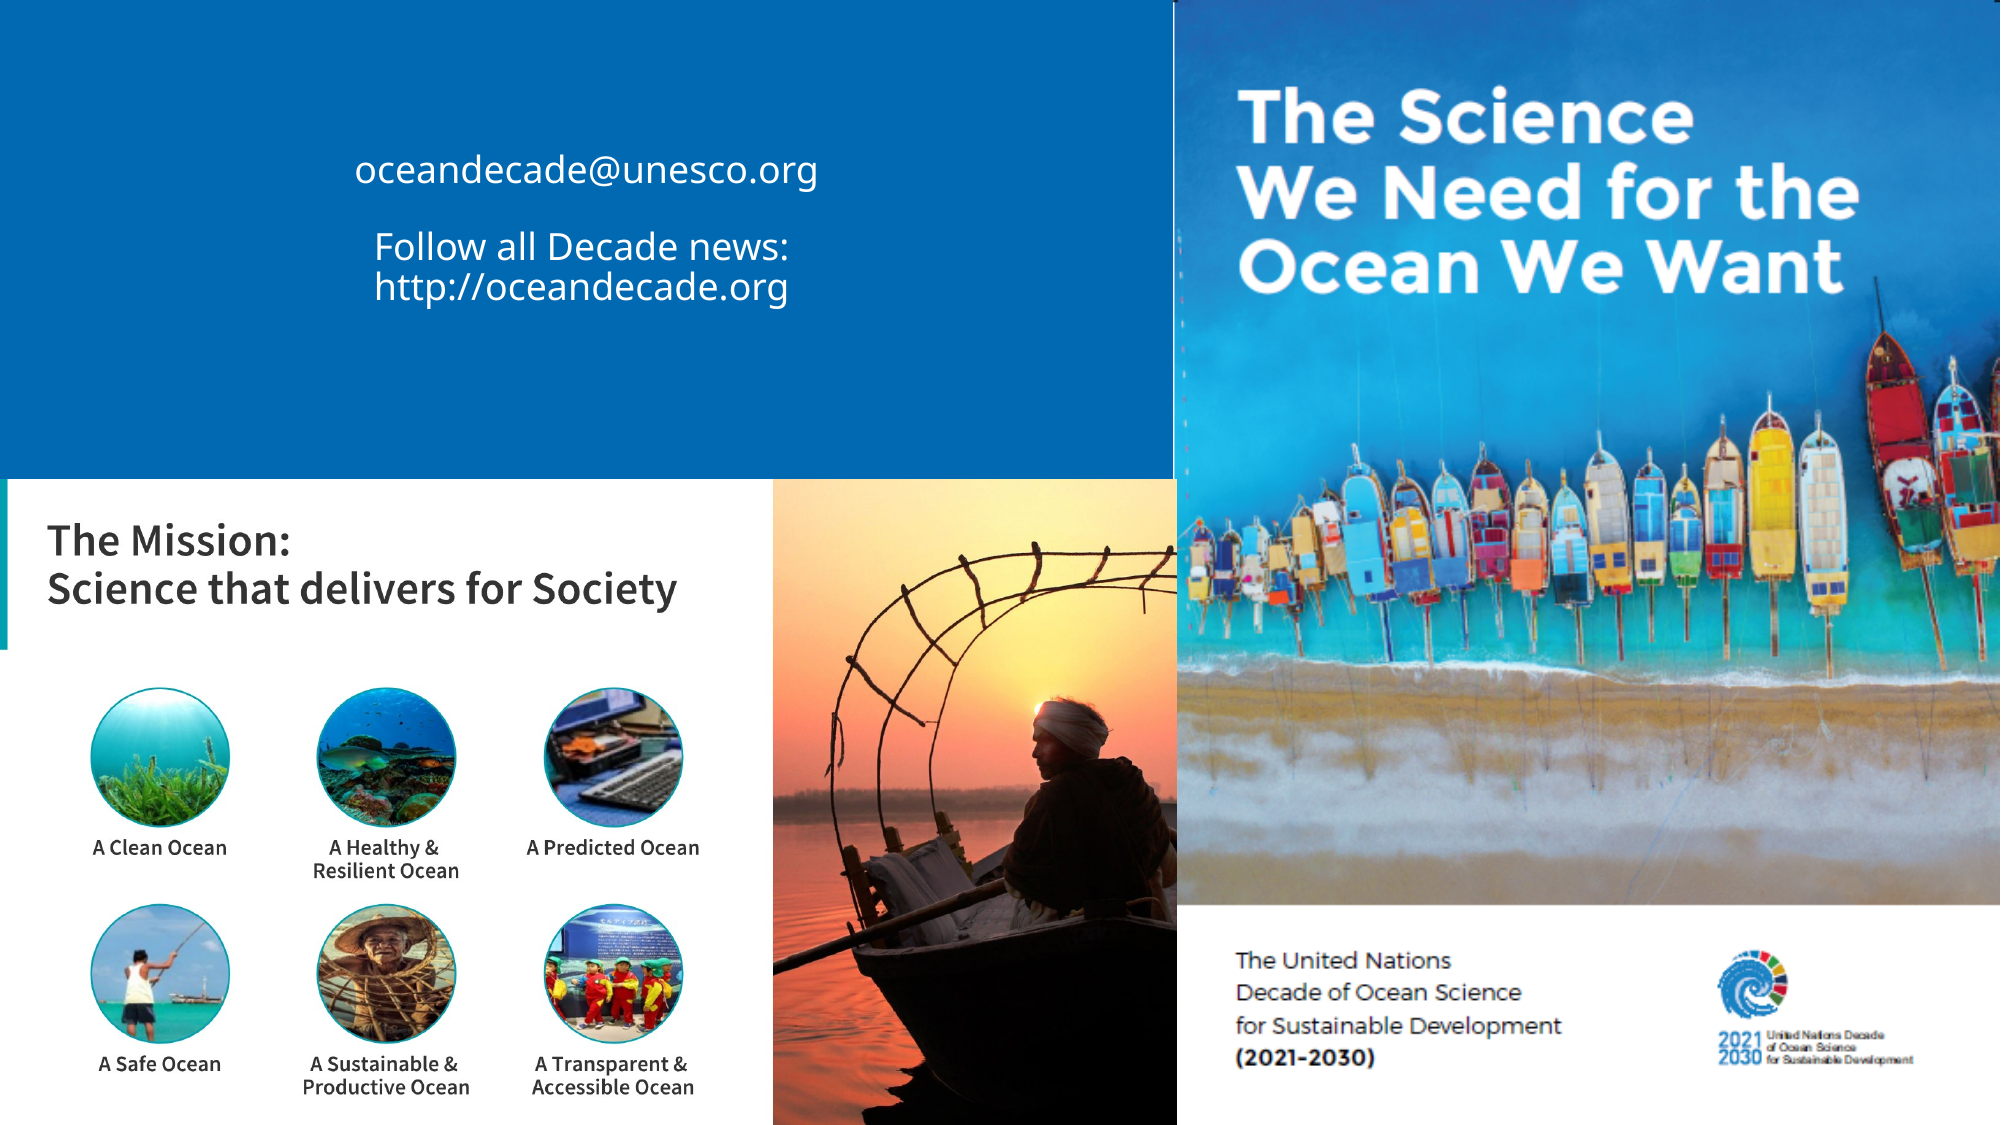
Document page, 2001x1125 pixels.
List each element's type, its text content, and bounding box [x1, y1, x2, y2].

picture [0, 0, 2000, 1125]
title oceandecade@unesco.org Follow all Decade news: http://oceandecade.org [0, 0, 1173, 479]
